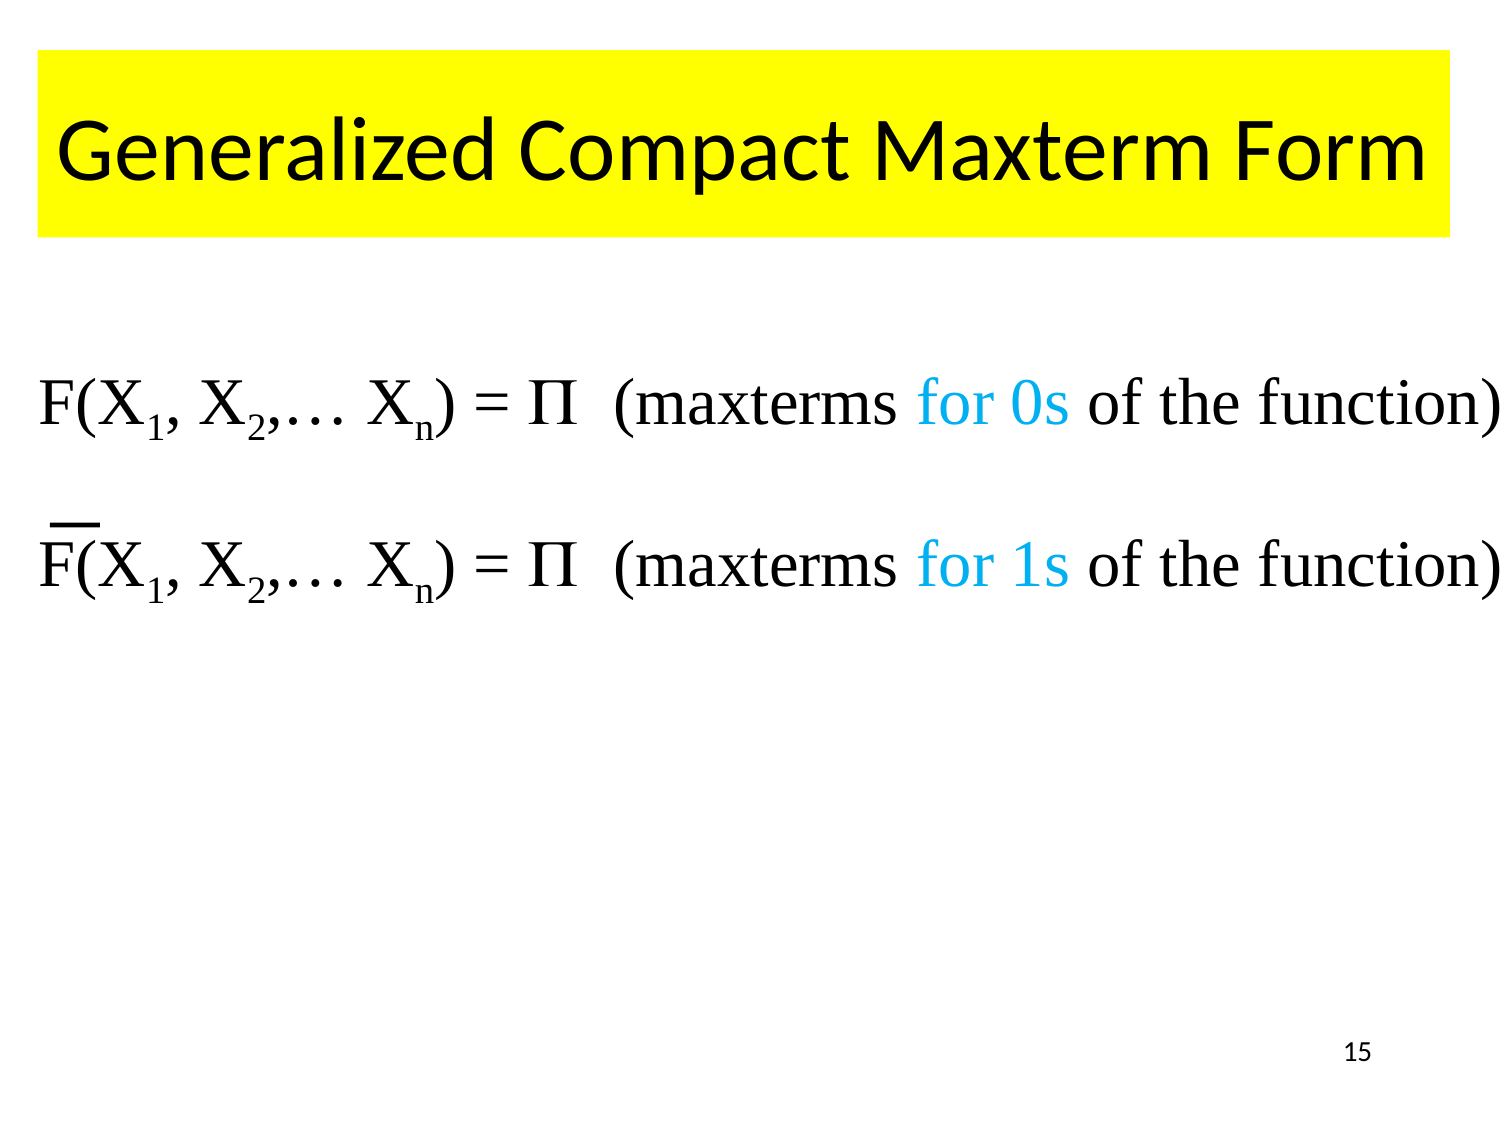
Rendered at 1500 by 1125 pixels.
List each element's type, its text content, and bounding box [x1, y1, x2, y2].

slide_number 15 [1074, 1024, 1388, 1101]
title Generalized Compact Maxterm Form [37, 49, 1451, 238]
text_box F(X1, X2,… Xn) = P (maxterms for 0s of the function) [23, 350, 1500, 456]
text_box F(X1, X2,… Xn) = P (maxterms for 1s of the function) [23, 512, 1500, 619]
